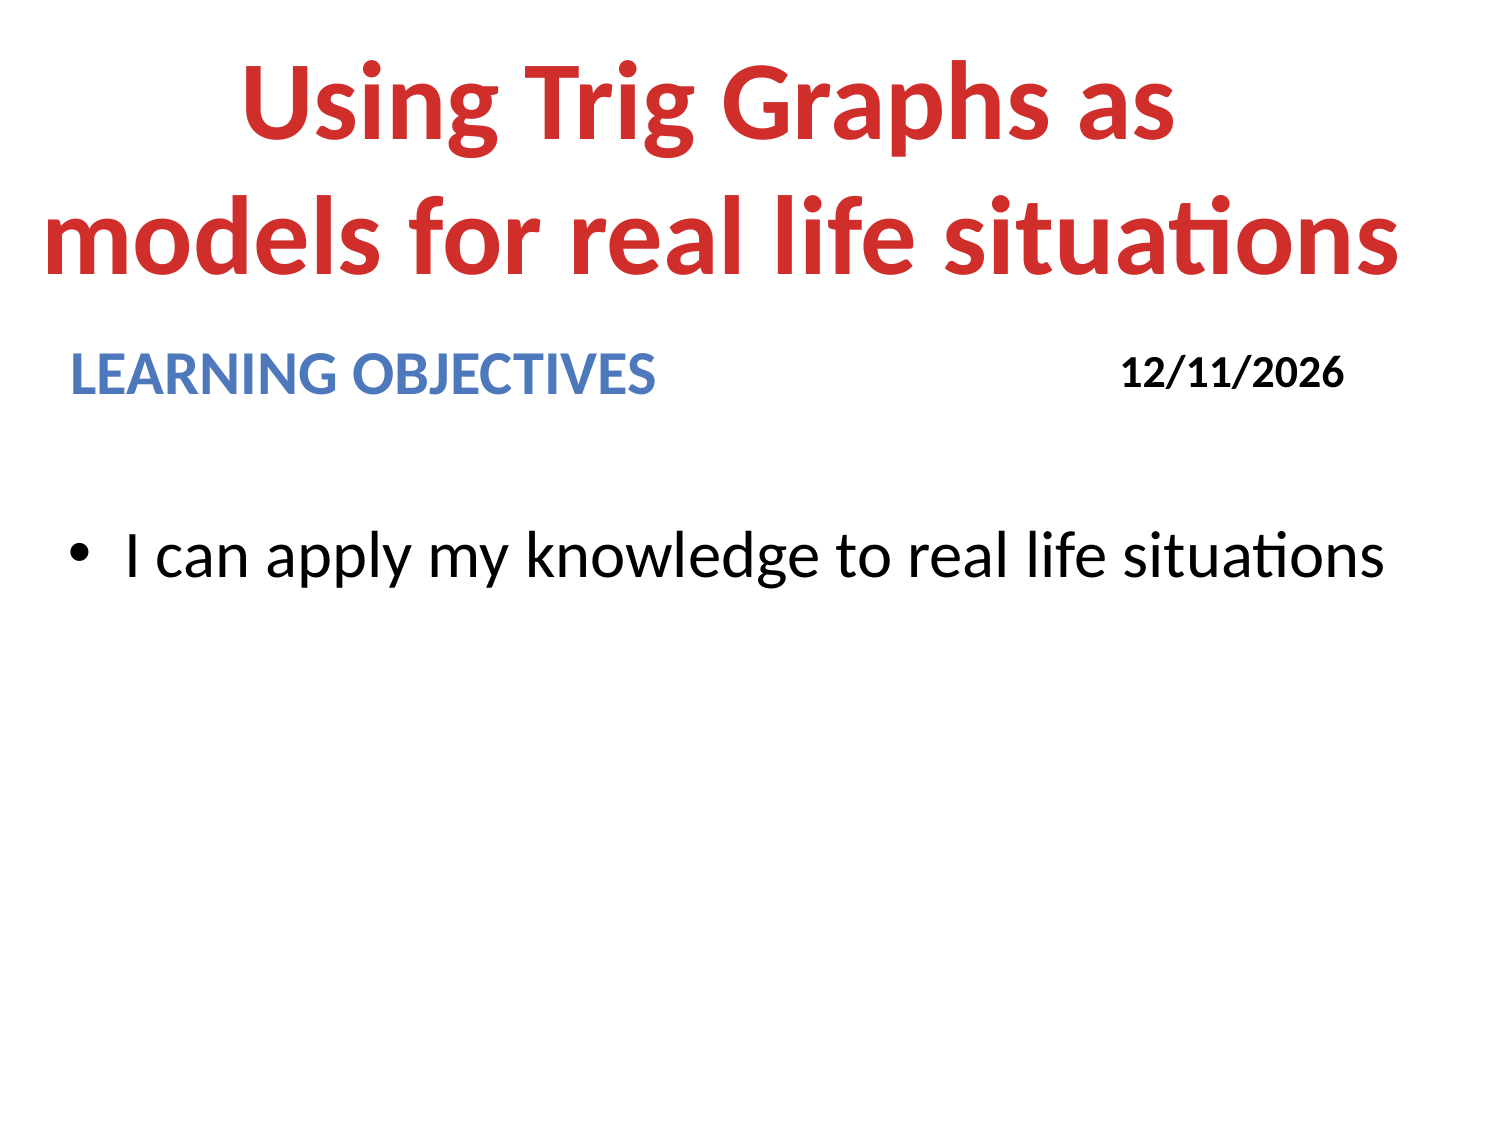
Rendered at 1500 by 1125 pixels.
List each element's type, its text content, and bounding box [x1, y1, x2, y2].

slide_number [1104, 339, 1390, 400]
text_box I can apply my knowledge to real life situations [53, 503, 1483, 894]
text_box Using Trig Graphs as models for real life situations [26, 19, 1418, 305]
text_box Learning objectives [55, 324, 674, 415]
